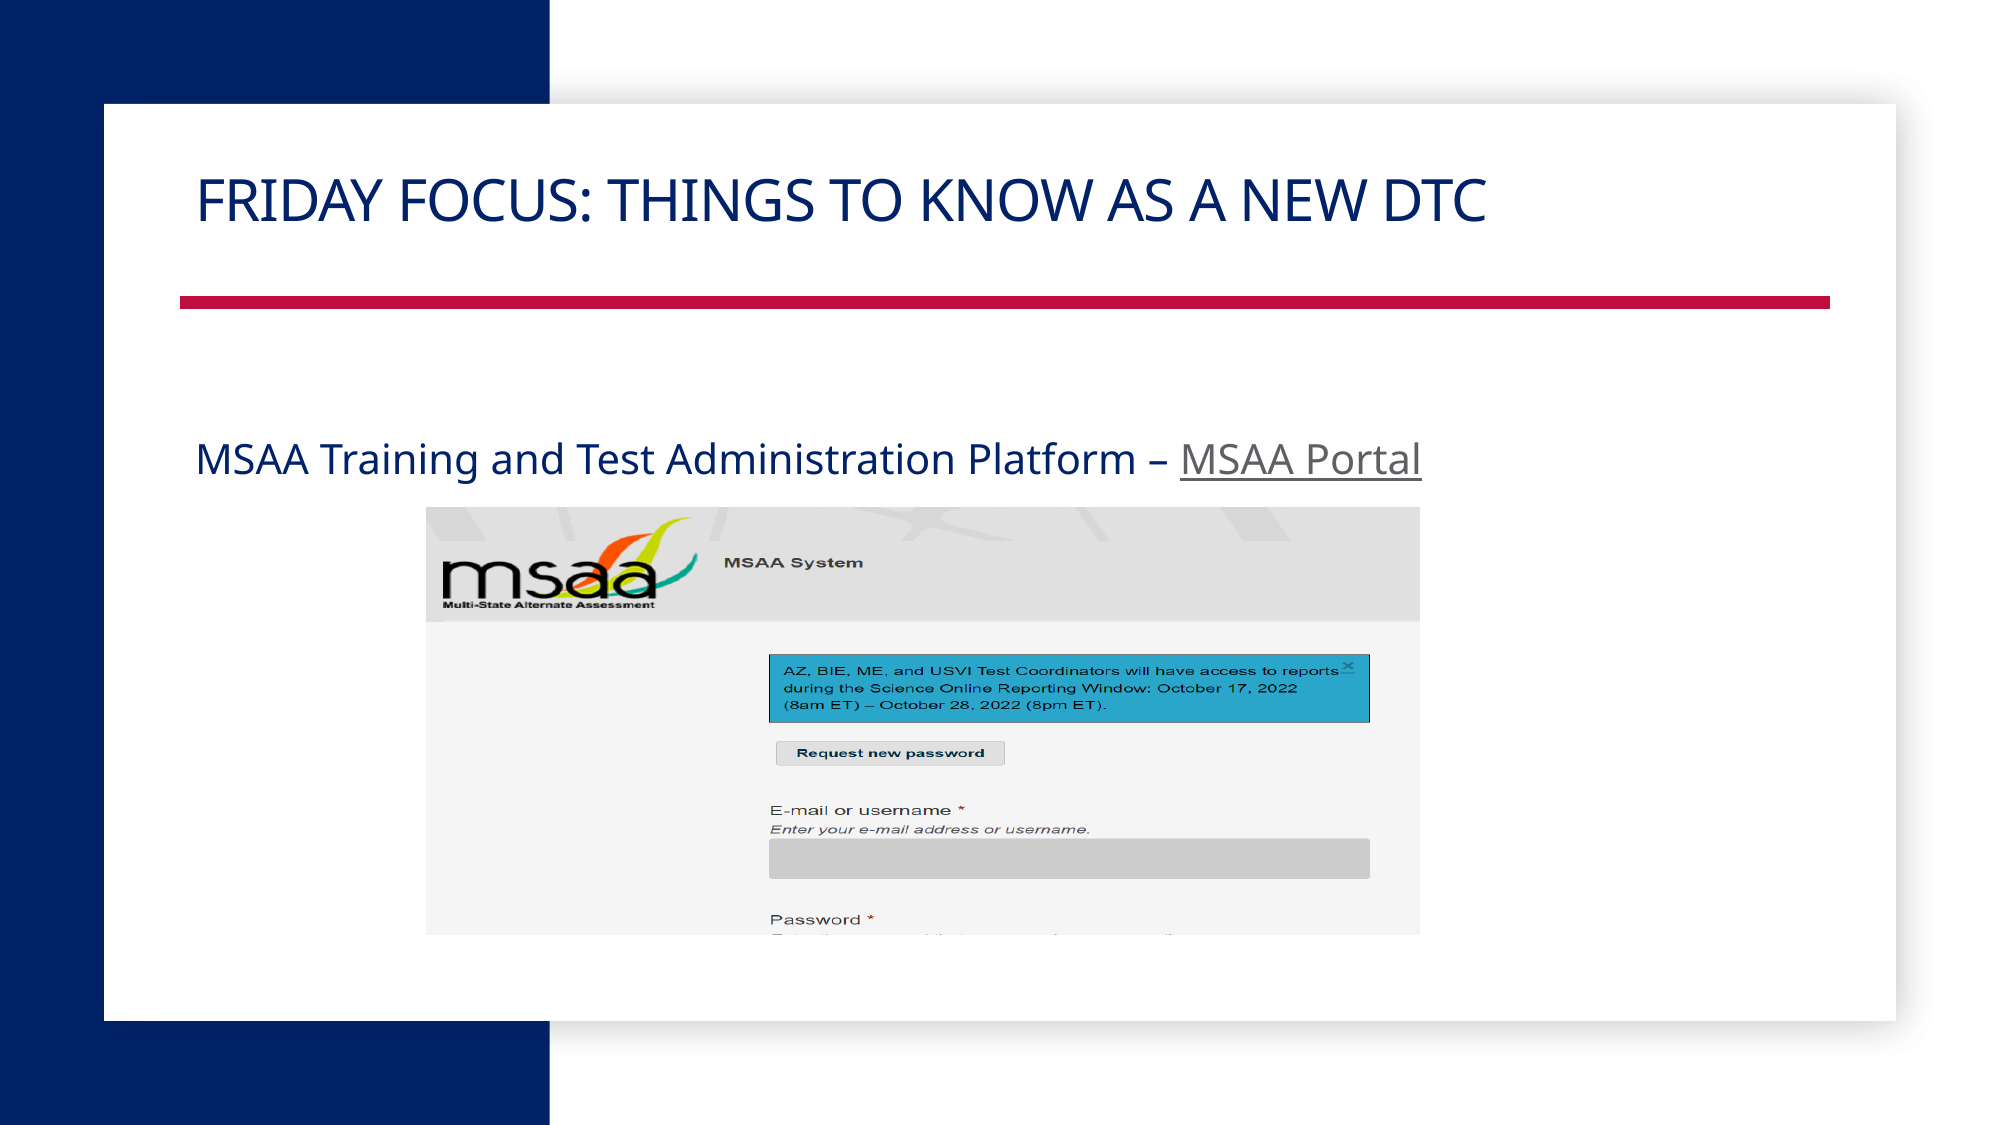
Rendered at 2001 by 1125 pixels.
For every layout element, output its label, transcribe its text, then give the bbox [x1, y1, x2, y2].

title Friday focus: Things to know as a new dtc [180, 154, 1830, 251]
picture [425, 506, 1421, 935]
list MSAA Training and Test Administration Platform – MSAA Portal [180, 345, 1830, 963]
